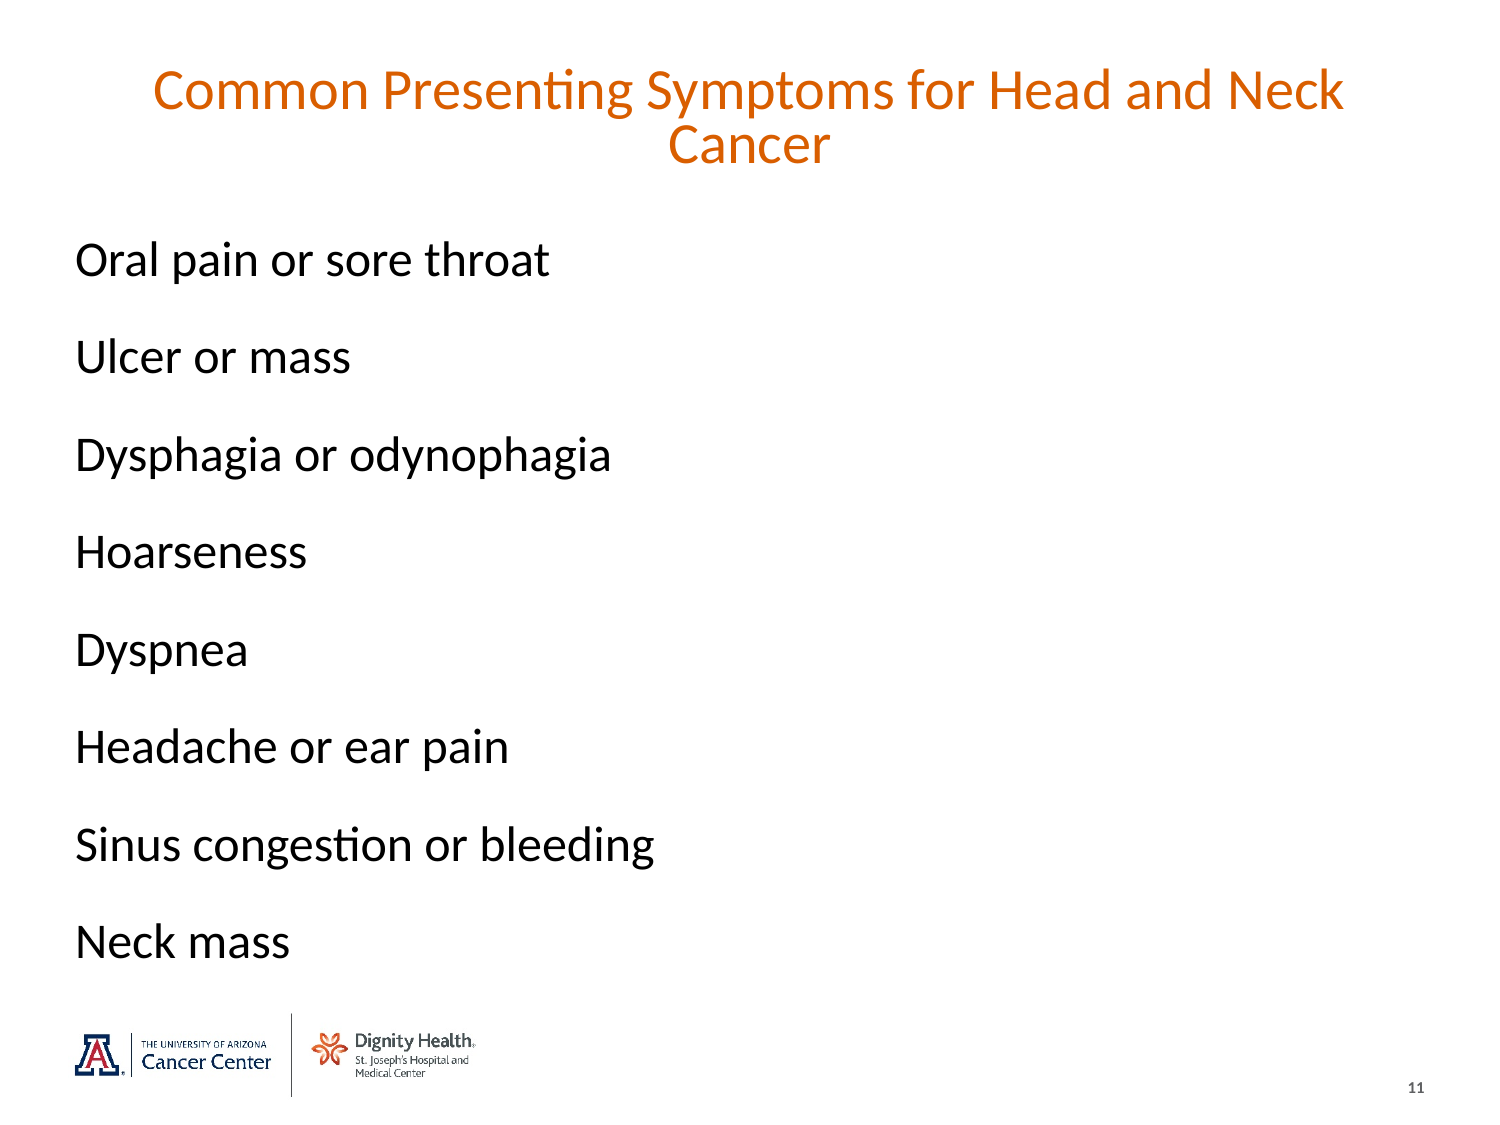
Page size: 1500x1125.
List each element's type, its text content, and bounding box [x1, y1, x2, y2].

slide_number 11 [1369, 1060, 1425, 1115]
picture [68, 1000, 480, 1110]
list Oral pain or sore throat Ulcer or mass Dysphagia or odynophagia Hoarseness Dyspnea Headache or ear pain Sinus congestion or bleeding Neck mass [75, 226, 1425, 1001]
title Common Presenting Symptoms for Head and Neck Cancer [75, 44, 1425, 175]
